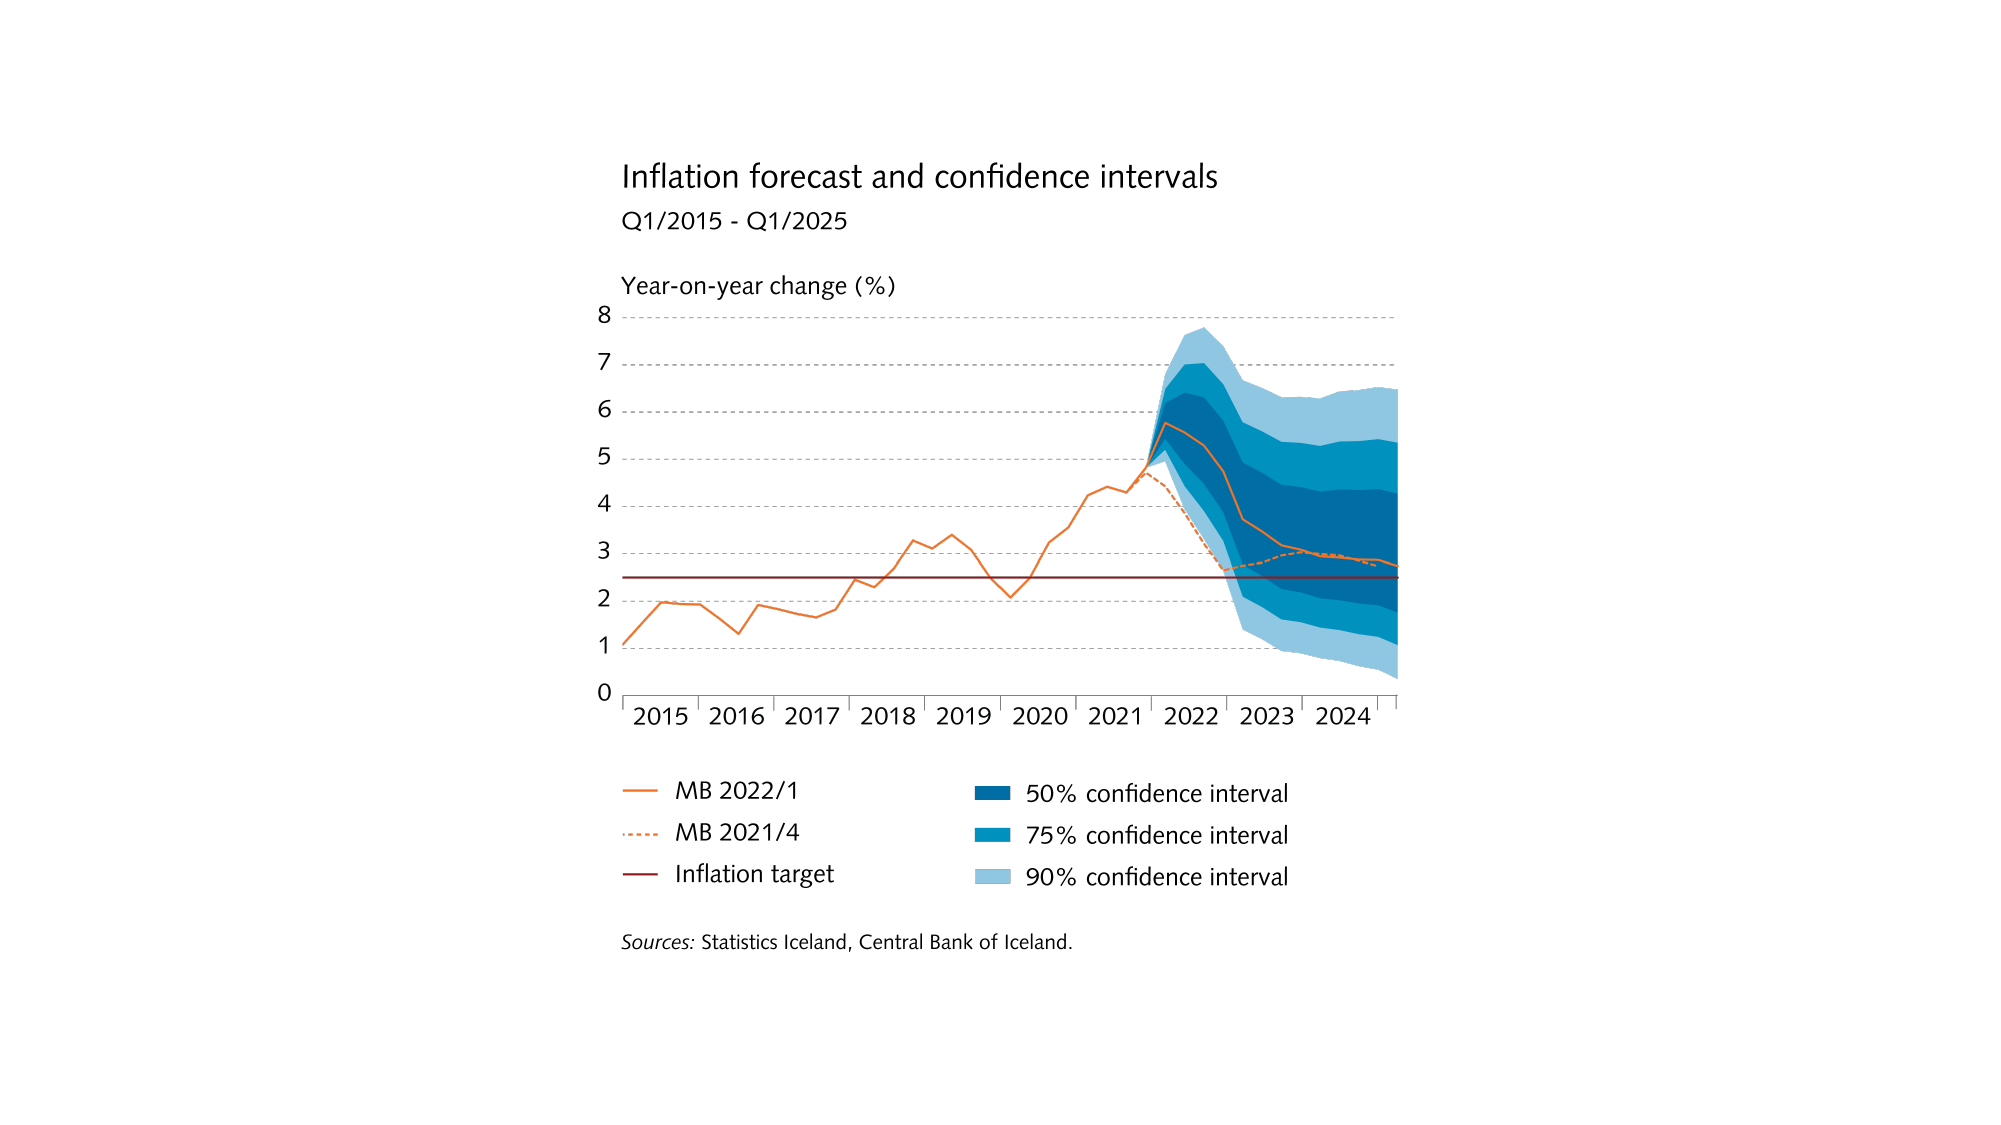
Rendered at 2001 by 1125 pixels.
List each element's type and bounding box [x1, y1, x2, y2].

picture [597, 159, 1402, 965]
